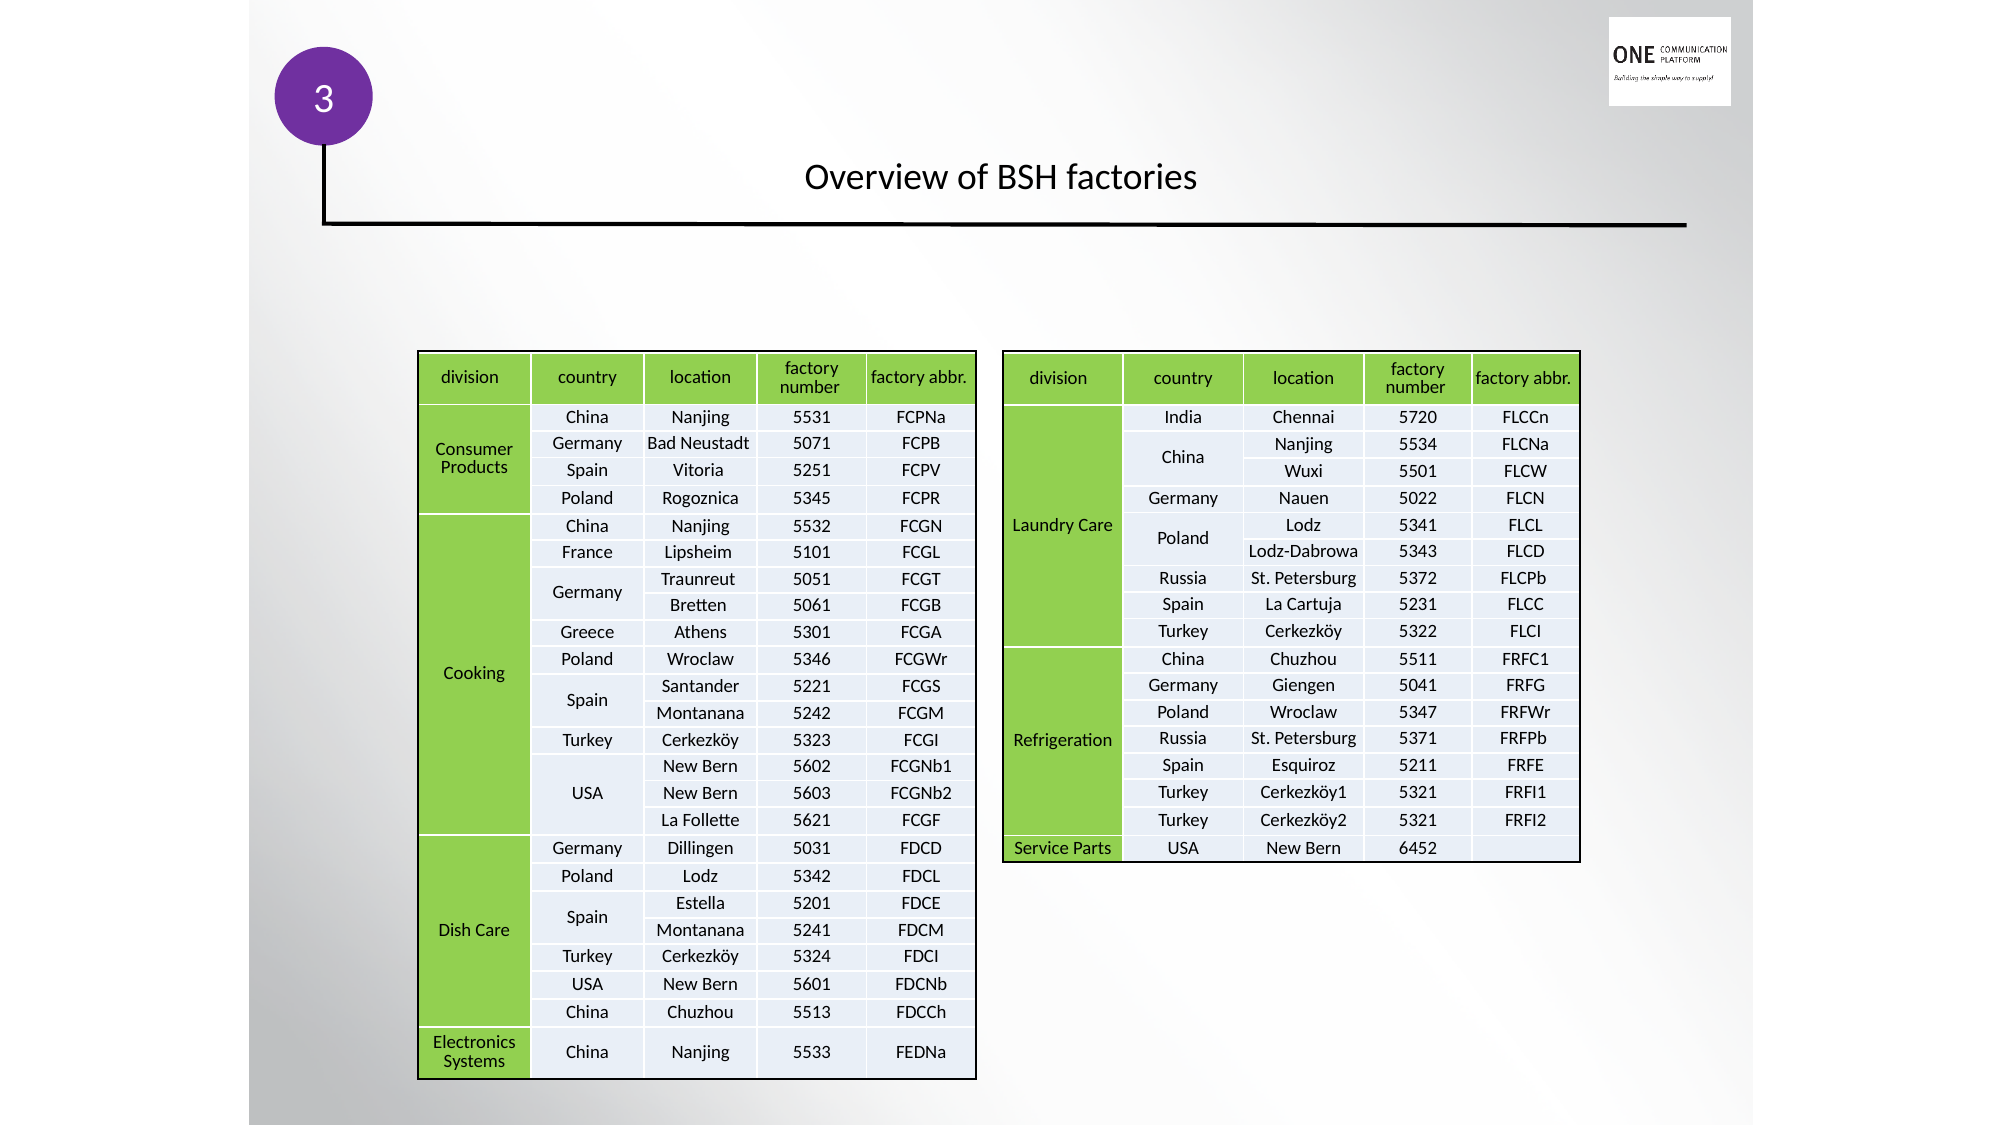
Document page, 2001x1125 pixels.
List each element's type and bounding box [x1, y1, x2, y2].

picture [249, 0, 1753, 1125]
